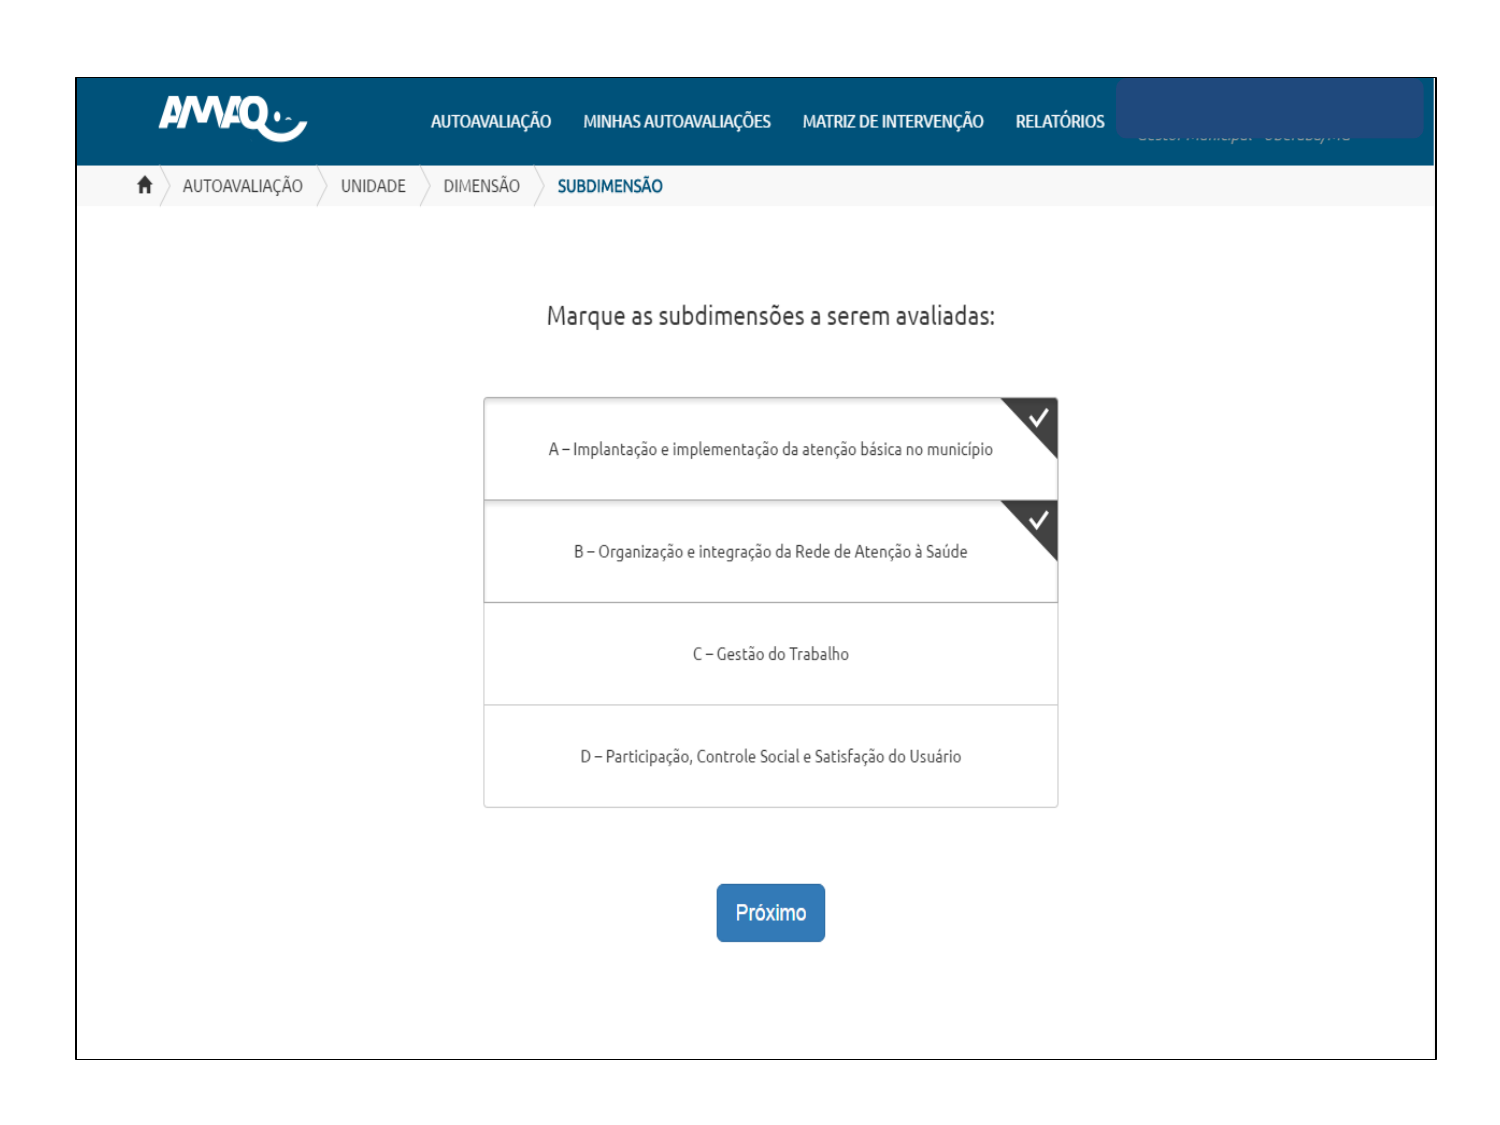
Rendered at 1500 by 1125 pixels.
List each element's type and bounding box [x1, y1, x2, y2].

picture [1017, 115, 1033, 127]
picture [460, 115, 502, 127]
picture [943, 115, 962, 127]
picture [720, 115, 742, 131]
picture [804, 115, 855, 127]
picture [528, 112, 551, 127]
picture [1043, 115, 1052, 127]
picture [274, 112, 280, 121]
picture [860, 115, 877, 127]
picture [1117, 77, 1423, 143]
picture [961, 112, 984, 127]
picture [1060, 110, 1104, 127]
picture [1052, 115, 1060, 127]
picture [883, 115, 940, 127]
picture [743, 112, 762, 127]
picture [702, 115, 715, 127]
picture [644, 115, 694, 127]
picture [431, 115, 460, 127]
picture [76, 77, 1436, 1059]
picture [694, 115, 702, 127]
picture [763, 115, 770, 127]
picture [159, 96, 307, 142]
picture [585, 115, 635, 127]
picture [633, 115, 640, 127]
picture [508, 115, 529, 132]
